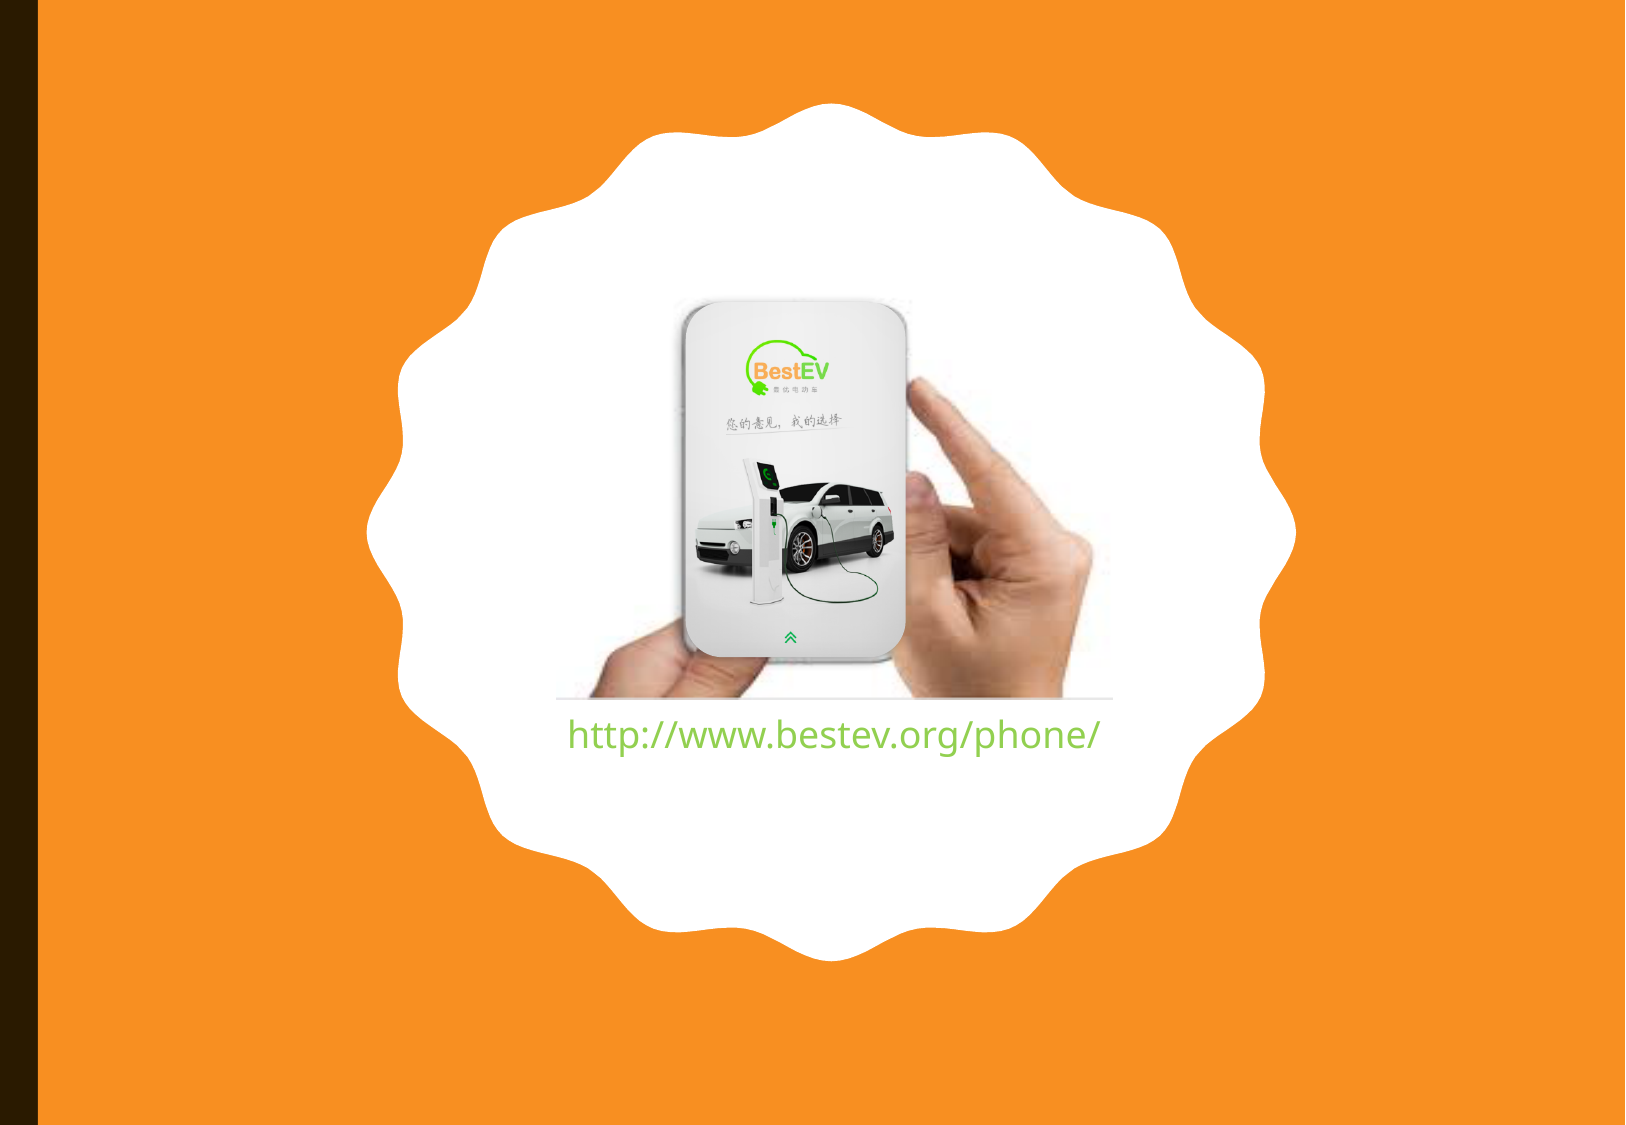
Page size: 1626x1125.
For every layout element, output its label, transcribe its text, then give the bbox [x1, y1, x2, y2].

picture [555, 268, 1113, 701]
text_box http://www.bestev.org/phone/ [552, 703, 1117, 764]
